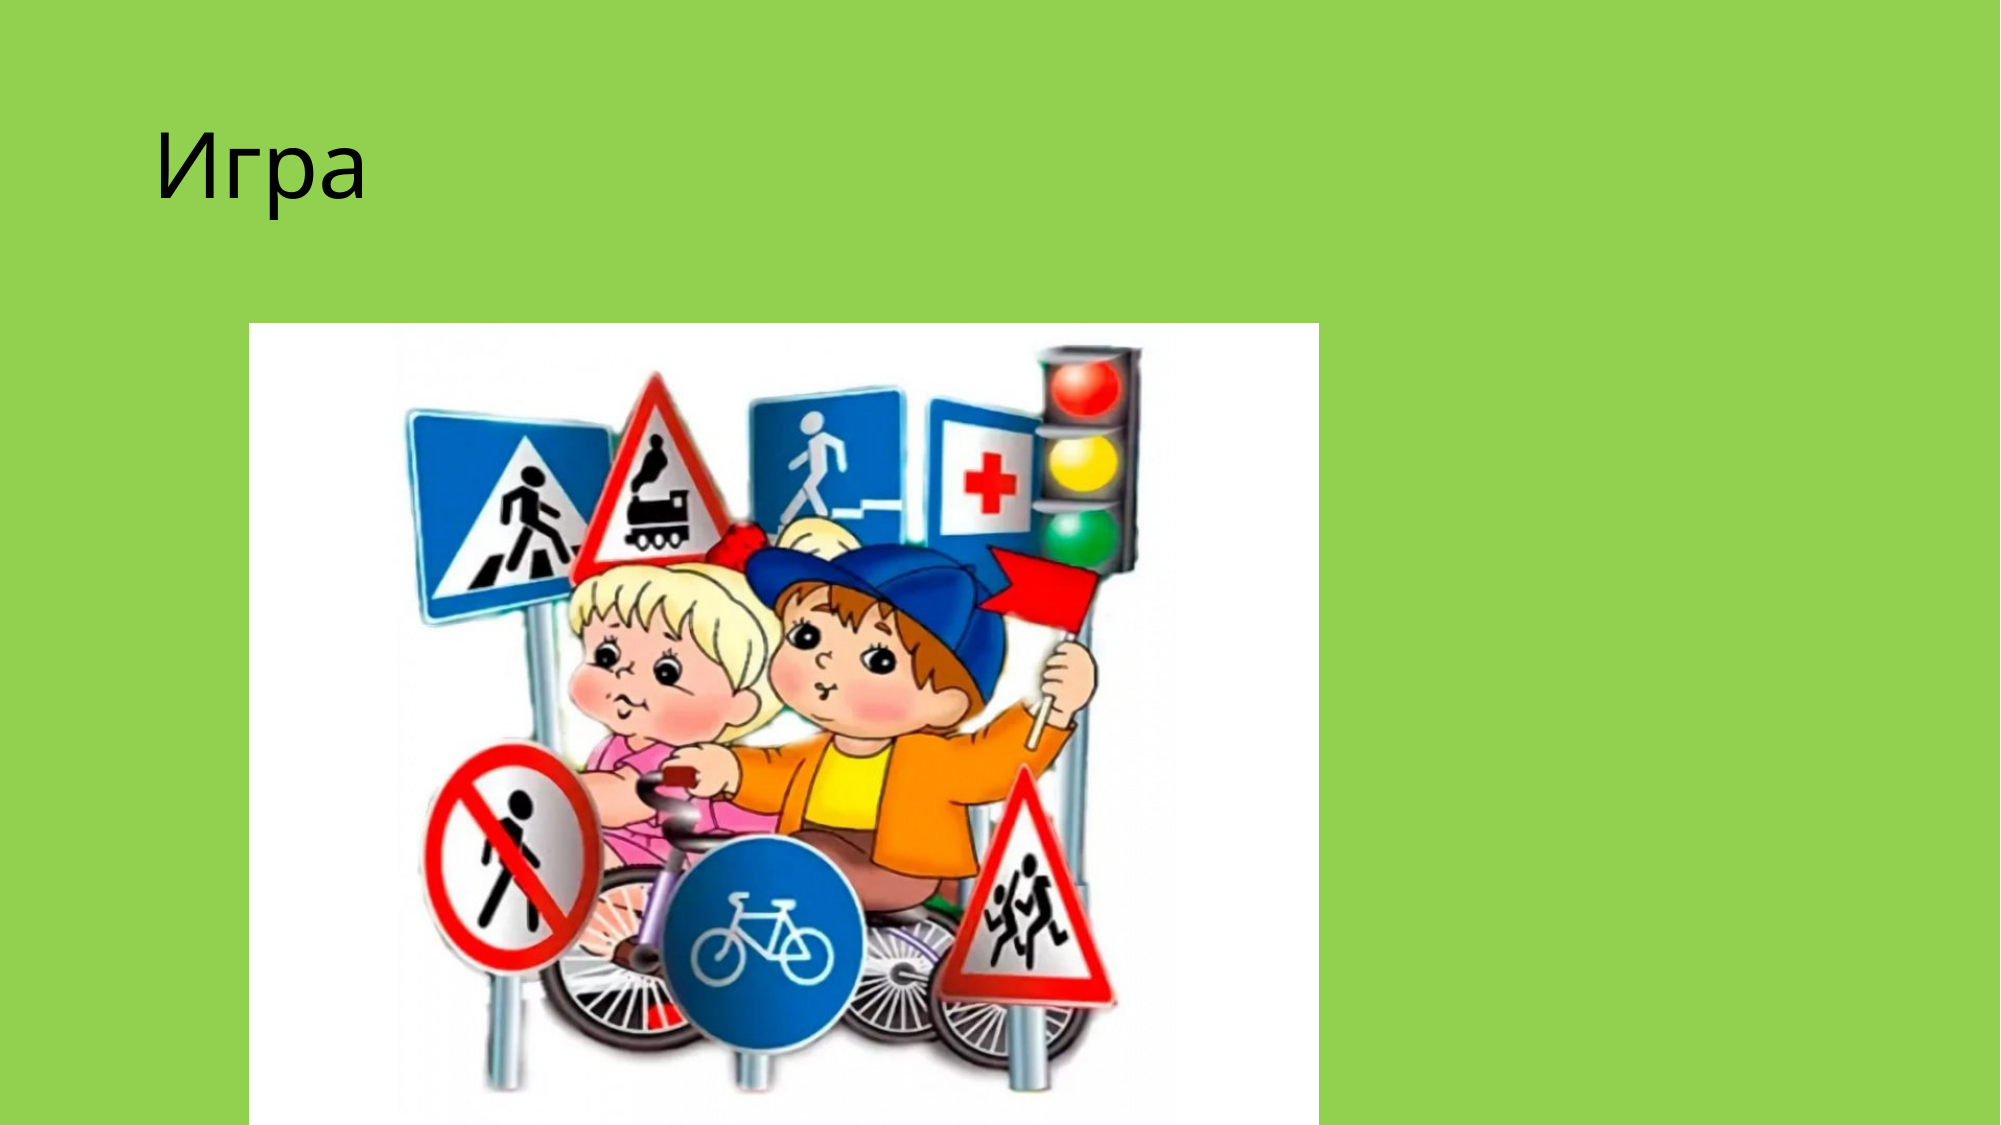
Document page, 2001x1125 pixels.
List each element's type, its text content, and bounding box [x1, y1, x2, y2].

title Игра [137, 59, 1863, 278]
picture [249, 323, 1319, 1125]
